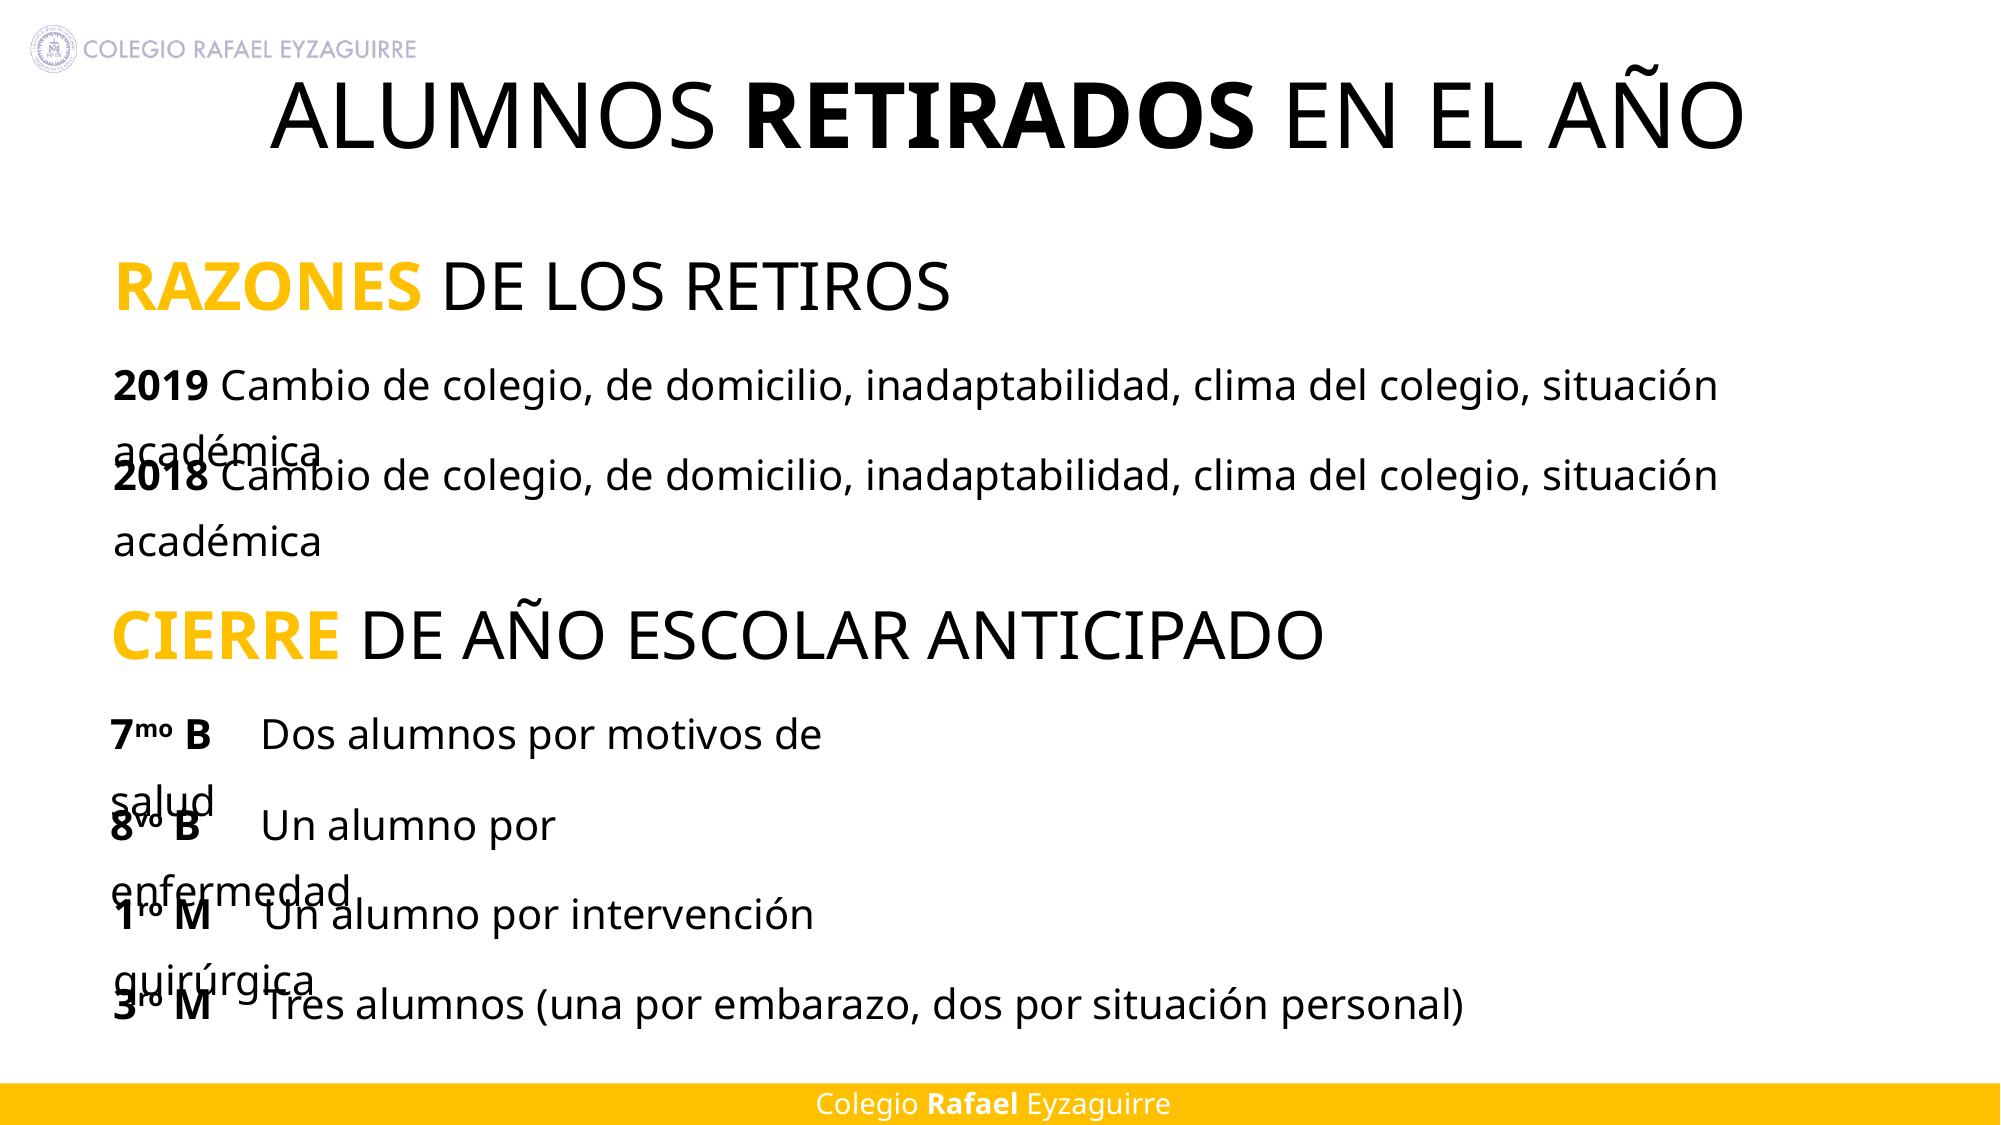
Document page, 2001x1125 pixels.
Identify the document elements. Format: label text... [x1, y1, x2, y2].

text_box 3ro M Tres alumnos (una por embarazo, dos por situación personal) [99, 953, 1512, 1044]
text_box RAZONES DE LOS RETIROS [99, 245, 1072, 336]
text_box [1200, 1082, 2000, 1125]
picture [24, 20, 421, 78]
text_box 2019 Cambio de colegio, de domicilio, inadaptabilidad, clima del colegio, situación académica [99, 335, 1901, 424]
text_box 7mo B Dos alumnos por motivos de salud [95, 685, 922, 775]
text_box Colegio Rafael Eyzaguirre [800, 1081, 1200, 1125]
text_box CIERRE DE AÑO ESCOLAR ANTICIPADO [95, 594, 1545, 685]
text_box [0, 1082, 800, 1125]
text_box ALUMNOS RETIRADOS EN EL AÑO [201, 62, 1818, 181]
text_box 1ro M Un alumno por intervención quirúrgica [99, 864, 1000, 953]
text_box 2018 Cambio de colegio, de domicilio, inadaptabilidad, clima del colegio, situación académica [99, 424, 1901, 515]
text_box 8vo B Un alumno por enfermedad [95, 775, 801, 865]
